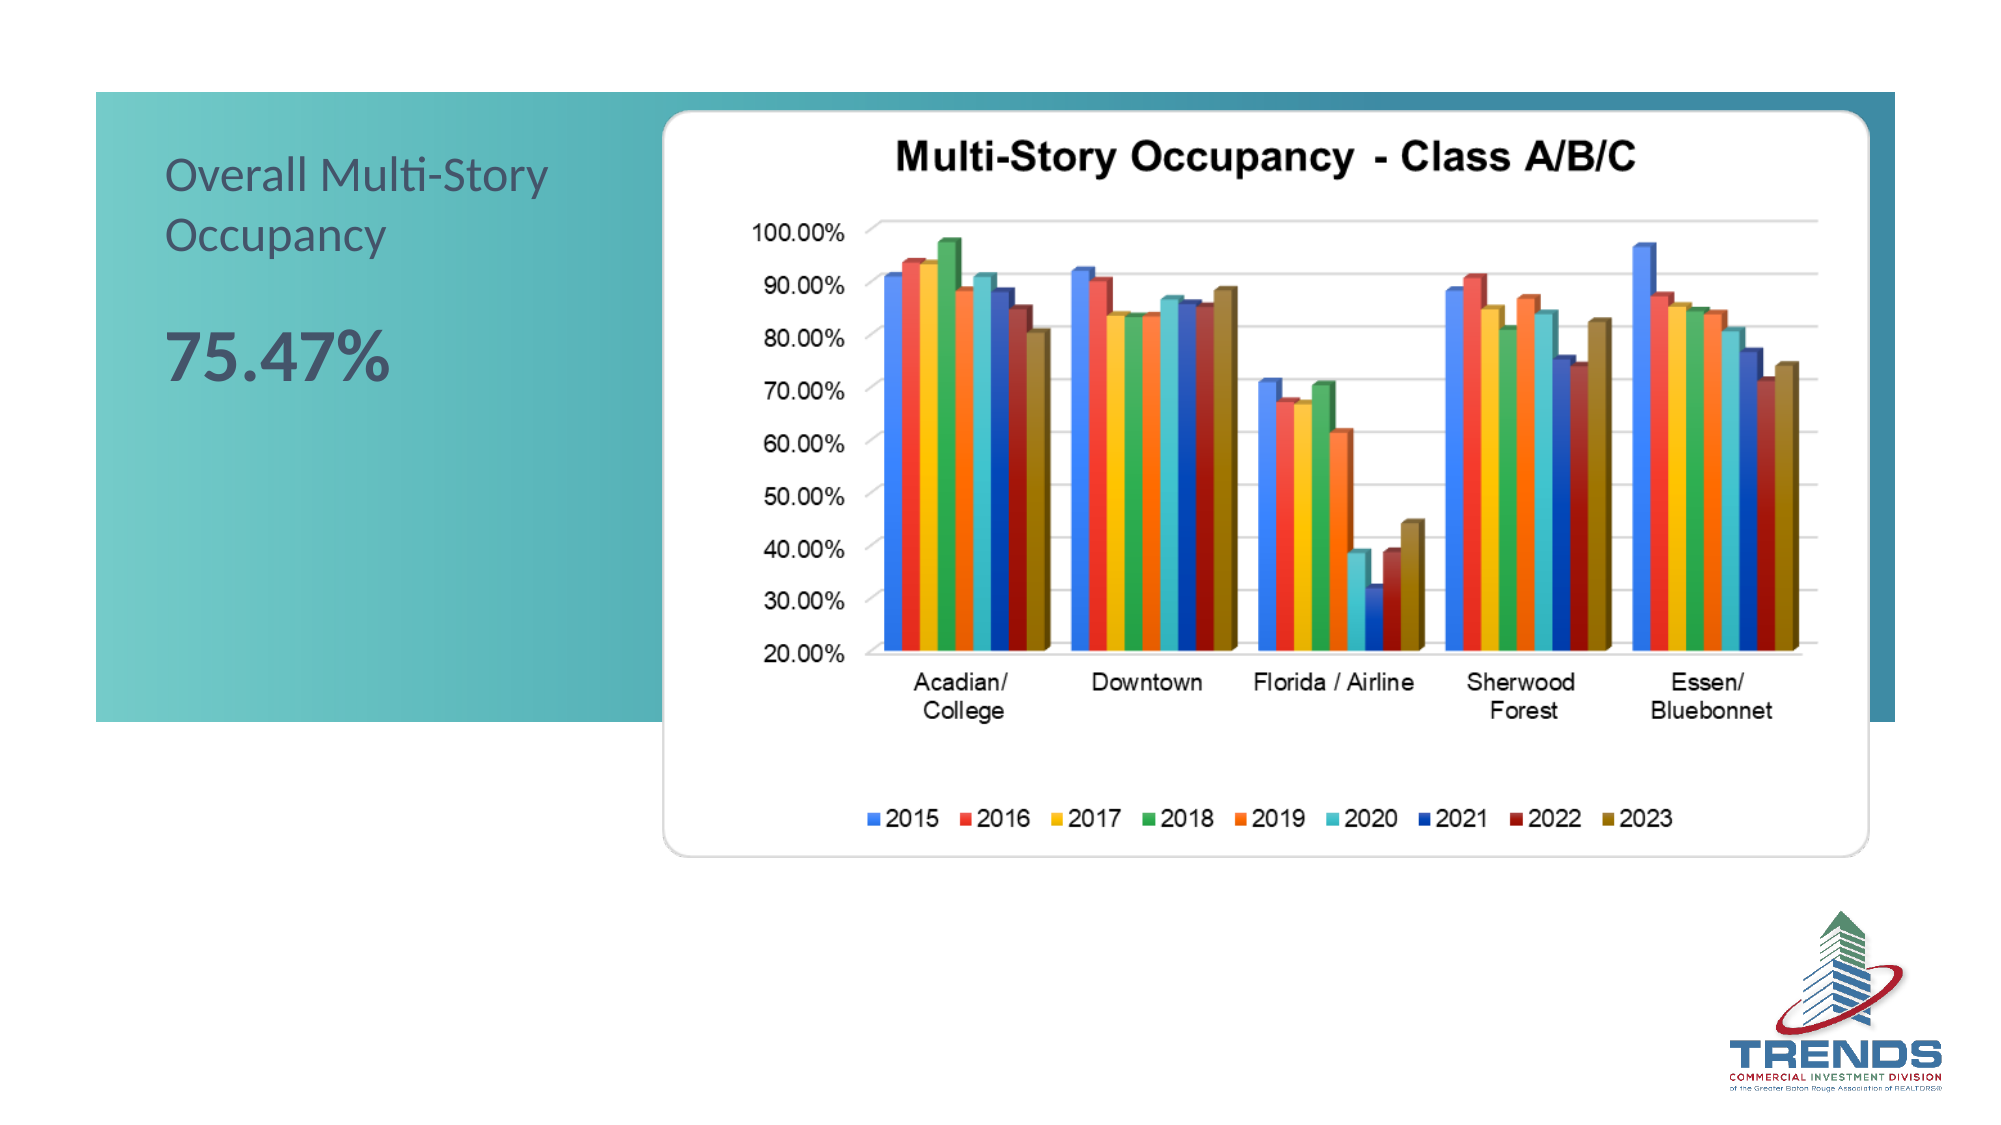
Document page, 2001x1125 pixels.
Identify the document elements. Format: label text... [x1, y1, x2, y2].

picture [661, 110, 1870, 858]
text_box [96, 93, 1895, 722]
text_box Overall Multi-Story Occupancy 75.47% [149, 134, 598, 405]
picture [1711, 877, 1959, 1125]
